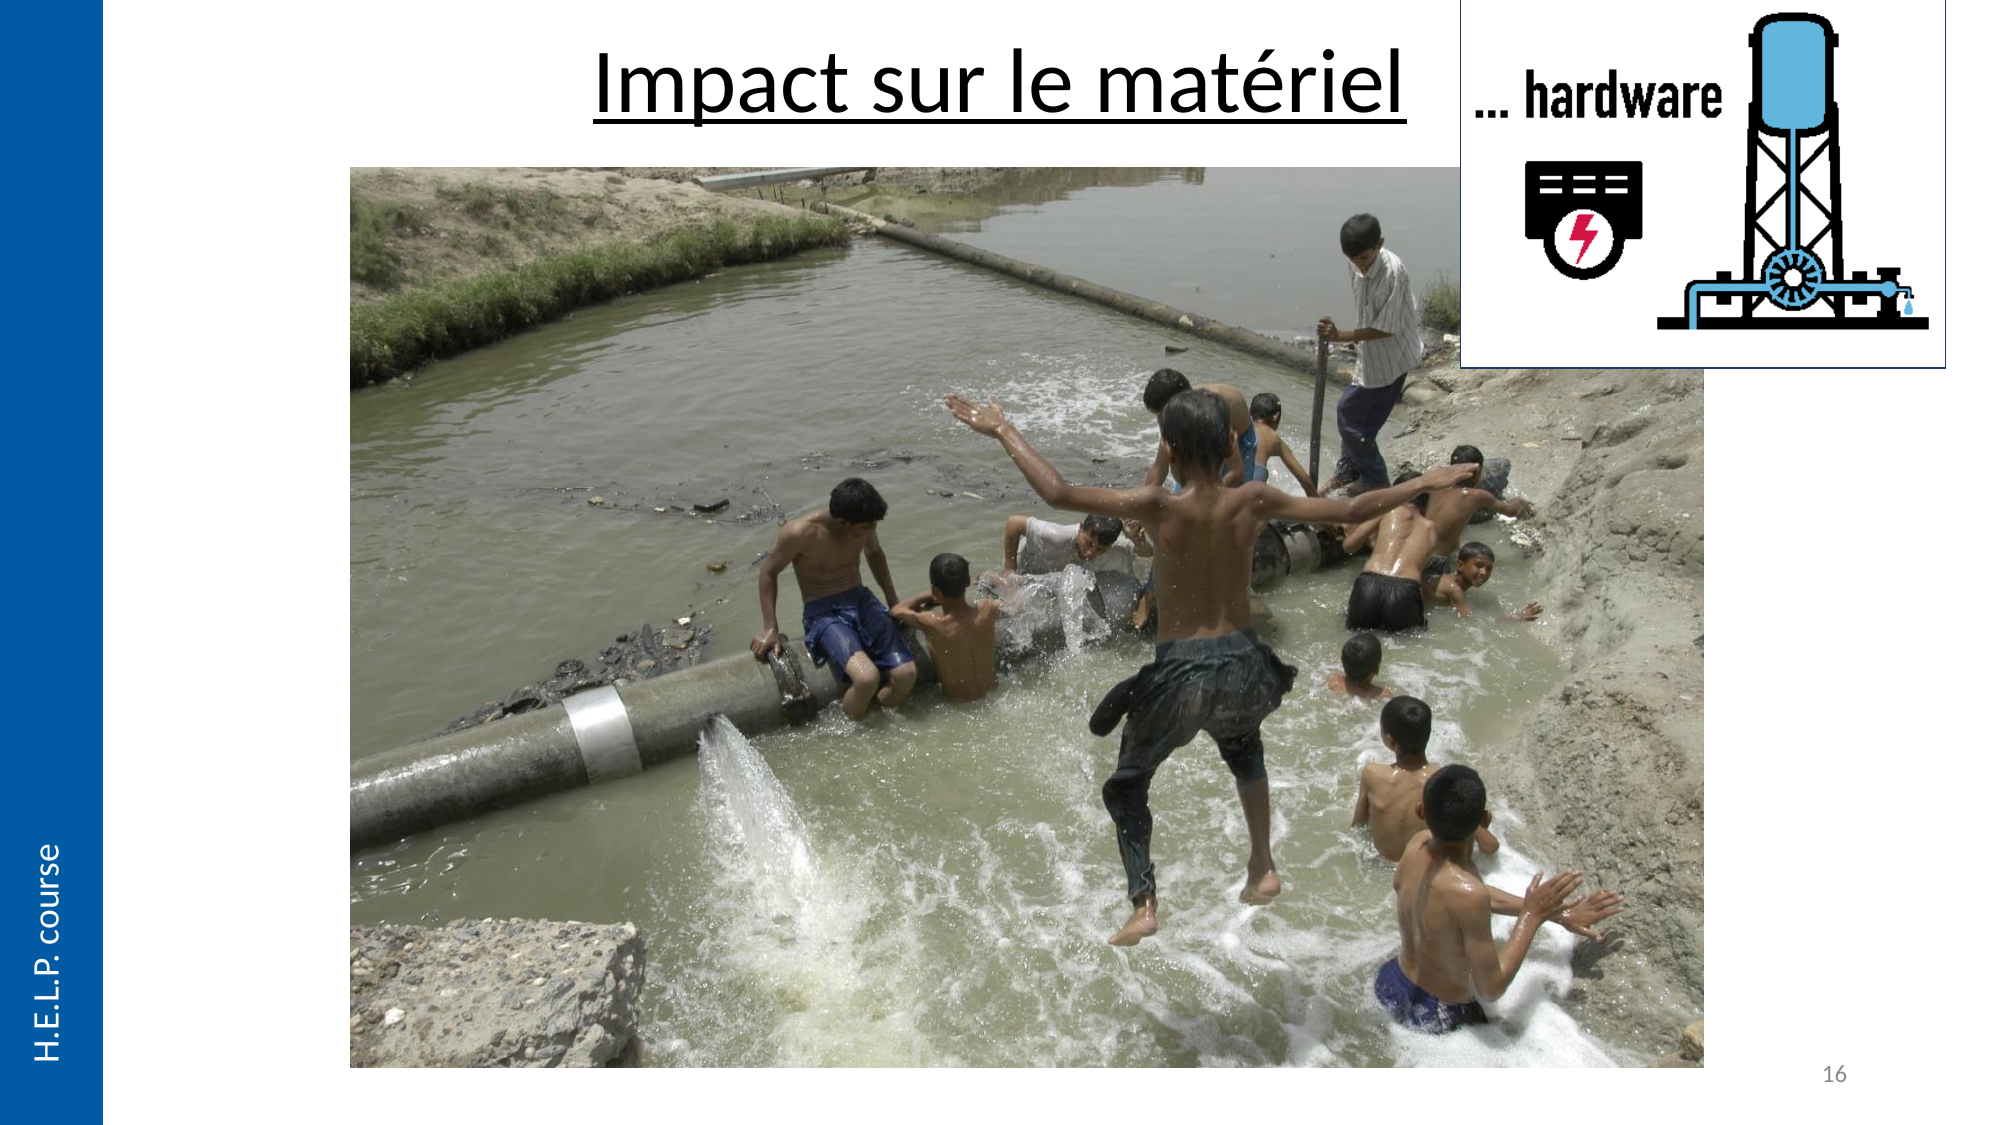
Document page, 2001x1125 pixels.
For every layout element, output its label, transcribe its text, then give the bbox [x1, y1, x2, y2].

picture [1461, 0, 1945, 368]
text_box Impact sur le matériel [137, 14, 1460, 152]
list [350, 167, 1704, 1068]
slide_number 16 [1412, 1042, 1863, 1103]
